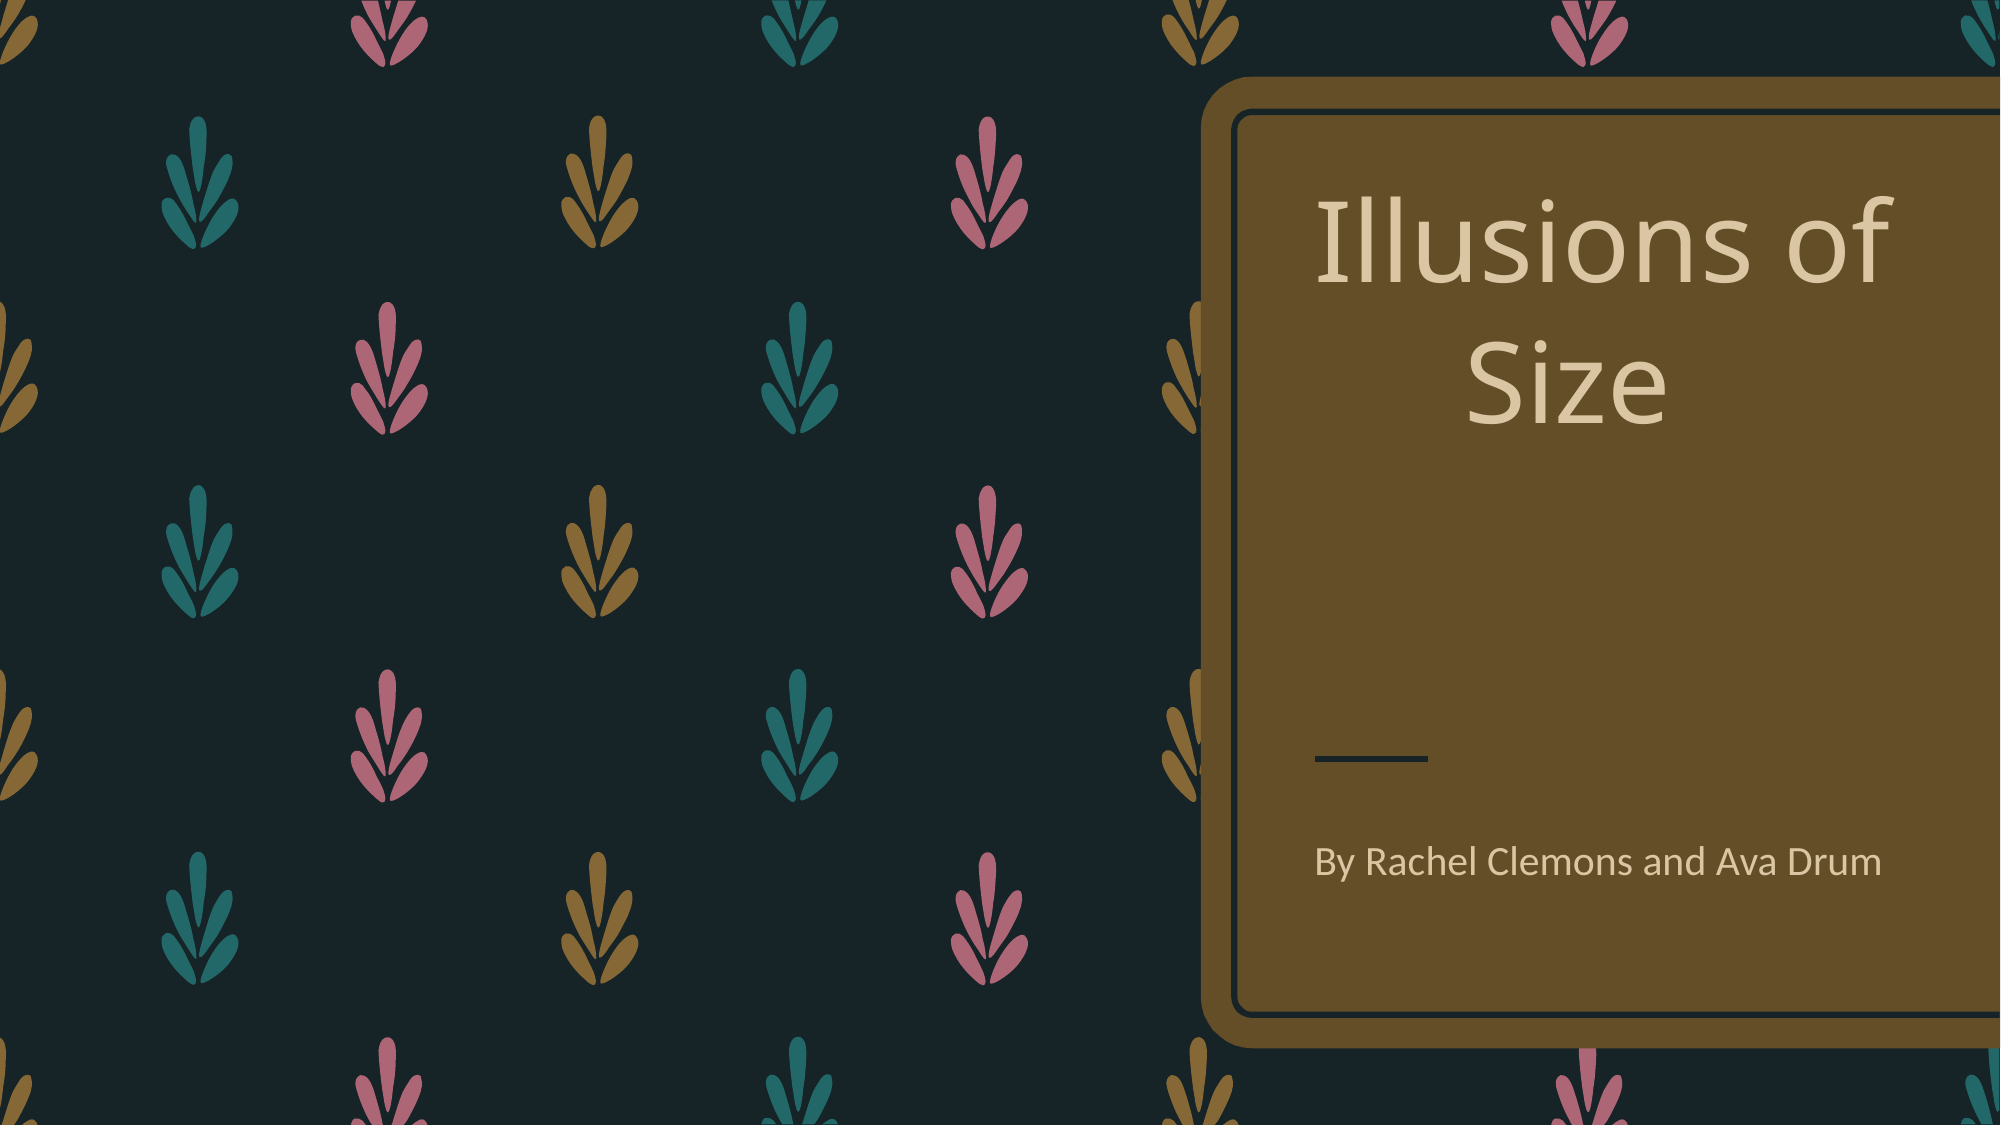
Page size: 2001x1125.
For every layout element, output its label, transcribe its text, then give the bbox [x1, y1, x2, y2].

title Illusions of Size [1299, 155, 1922, 705]
subtitle By Rachel Clemons and Ava Drum [1299, 811, 1922, 982]
